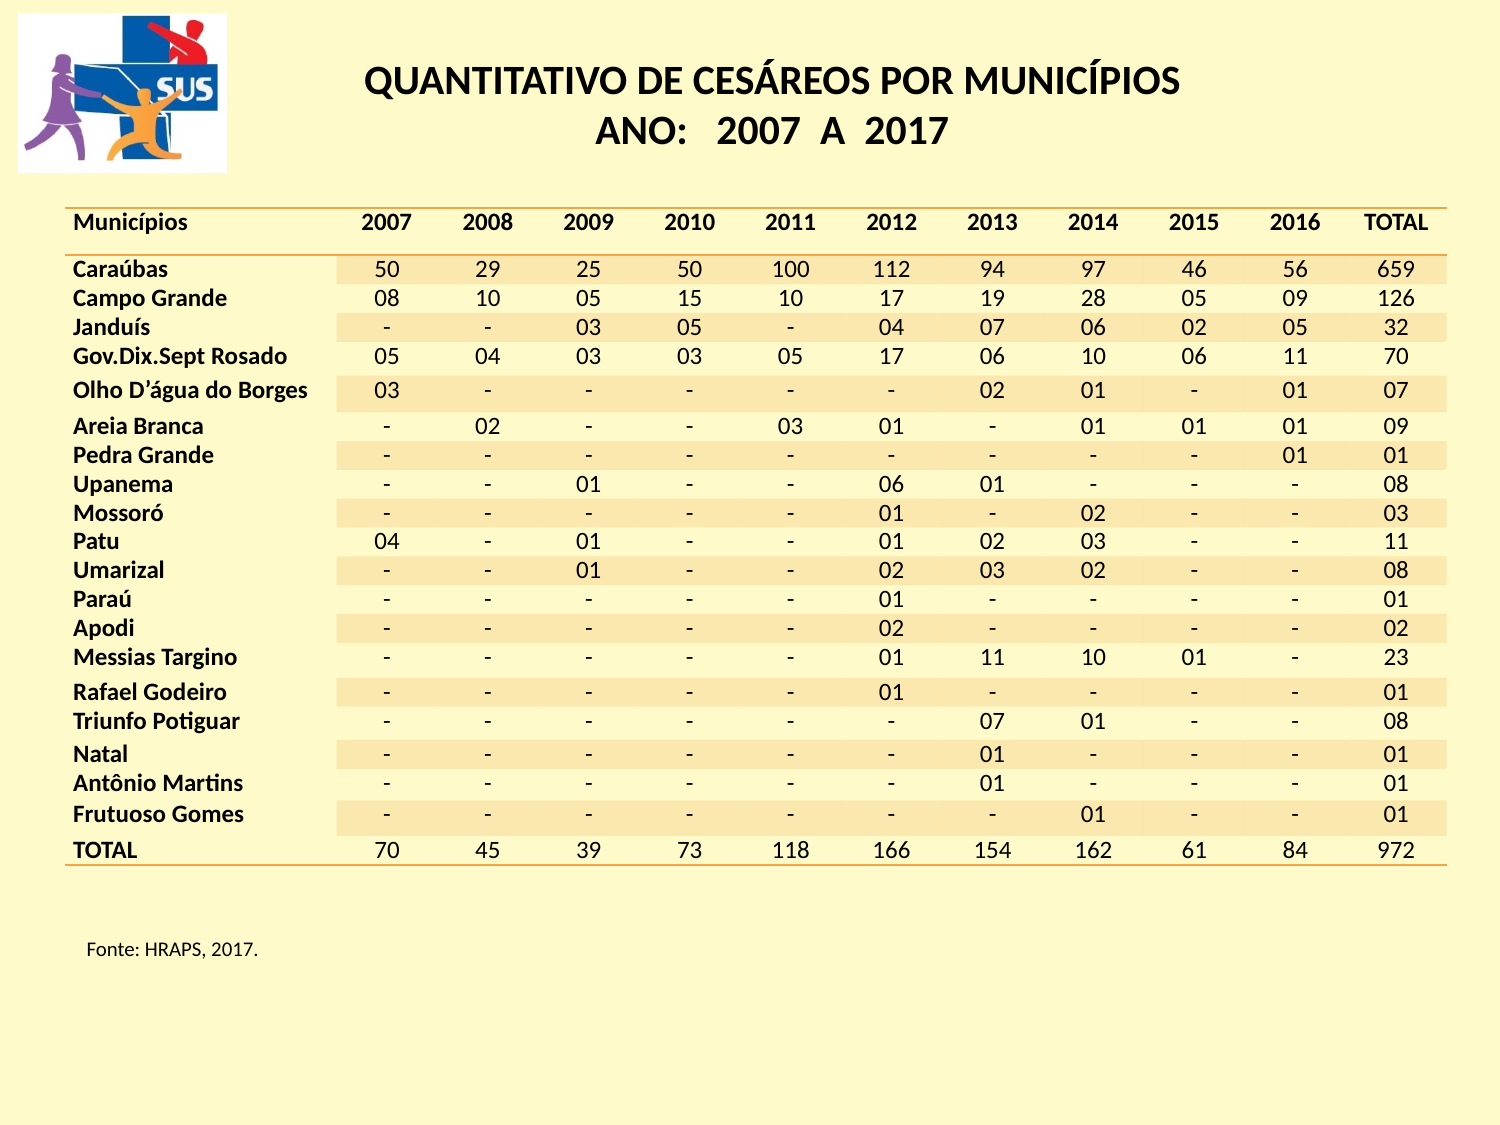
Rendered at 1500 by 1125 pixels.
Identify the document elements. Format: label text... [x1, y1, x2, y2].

table_cell - [942, 614, 1043, 643]
table_cell - [942, 412, 1043, 441]
table_cell 73 [639, 836, 740, 864]
table_cell 04 [437, 342, 538, 376]
table_cell - [437, 499, 538, 527]
table_cell - [740, 614, 841, 643]
table_cell - [740, 313, 841, 342]
table_header 2007 [337, 209, 437, 254]
table_cell - [1144, 376, 1245, 412]
table_cell 01 [1043, 800, 1144, 836]
table_cell 01 [1346, 585, 1447, 614]
table_cell 84 [1245, 836, 1346, 864]
table_cell Caraúbas [65, 256, 337, 284]
table_cell - [740, 556, 841, 585]
table_cell 09 [1346, 413, 1447, 440]
picture [17, 13, 227, 173]
table_cell 01 [841, 412, 942, 441]
table_cell 154 [942, 836, 1043, 864]
table_cell - [1144, 527, 1245, 556]
table_cell - [437, 707, 538, 740]
table_cell 02 [841, 614, 942, 643]
table_cell 05 [337, 342, 437, 376]
table_cell 28 [1043, 284, 1144, 313]
table_cell Messias Targino [65, 643, 337, 678]
table_cell - [942, 441, 1043, 470]
table_header 2008 [437, 209, 538, 254]
table_cell 02 [1043, 499, 1144, 527]
table_cell 659 [1346, 256, 1447, 284]
table_cell - [639, 614, 740, 643]
table_cell 10 [740, 284, 841, 313]
text_box Fonte: HRAPS, 2017. [71, 928, 521, 969]
table_cell - [841, 740, 942, 769]
table_cell - [1144, 614, 1245, 643]
table_cell - [437, 556, 538, 585]
table_cell - [1043, 585, 1144, 614]
table_cell Gov.Dix.Sept Rosado [65, 342, 337, 376]
table_cell - [437, 800, 538, 836]
table_cell 01 [1043, 412, 1144, 441]
table_cell Antônio Martins [65, 769, 337, 800]
table_cell 03 [538, 342, 639, 376]
table_cell 01 [942, 470, 1043, 499]
table_cell - [538, 585, 639, 614]
table_cell 02 [942, 376, 1043, 412]
table_cell - [337, 769, 437, 800]
table_cell - [740, 678, 841, 707]
table_cell - [1245, 769, 1346, 800]
table_cell 04 [337, 527, 437, 556]
table_cell 09 [1245, 284, 1346, 313]
table_header 2011 [740, 209, 841, 254]
table_cell 03 [1043, 527, 1144, 556]
table_cell 23 [1346, 643, 1447, 678]
table_cell 50 [337, 256, 437, 284]
table_cell 02 [1144, 313, 1245, 342]
table_cell - [639, 800, 740, 836]
table_cell 01 [841, 527, 942, 556]
table_cell - [1043, 441, 1144, 470]
table_cell Upanema [65, 470, 337, 499]
table_cell - [1245, 800, 1346, 836]
table_cell 06 [841, 470, 942, 499]
table_cell 01 [1043, 376, 1144, 412]
table_cell 10 [1043, 643, 1144, 678]
table_cell 126 [1346, 284, 1447, 313]
table_cell - [841, 376, 942, 412]
table_cell Rafael Godeiro [65, 678, 337, 707]
table_cell - [1144, 678, 1245, 707]
text_box QUANTITATIVO DE CESÁREOS POR MUNICÍPIOS ANO: 2007 A 2017 [349, 45, 1197, 161]
table_cell 50 [639, 256, 740, 284]
table_cell 03 [740, 412, 841, 441]
table_cell - [538, 800, 639, 836]
table_cell - [538, 707, 639, 740]
table_cell - [337, 499, 437, 527]
table_cell - [437, 643, 538, 678]
table_cell - [1144, 470, 1245, 499]
table_cell 02 [1043, 556, 1144, 585]
table_cell Natal [65, 740, 337, 769]
table_cell - [841, 441, 942, 470]
table_cell 05 [639, 313, 740, 342]
table_header 2013 [942, 209, 1043, 254]
table_cell - [942, 585, 1043, 614]
table_cell - [1245, 707, 1346, 740]
table_cell 02 [942, 527, 1043, 556]
table_cell - [639, 707, 740, 740]
table_header 2016 [1245, 209, 1346, 254]
table_cell - [538, 769, 639, 800]
table_cell - [538, 643, 639, 678]
table_cell - [1043, 769, 1144, 800]
table_cell - [1245, 614, 1346, 643]
table_cell - [437, 470, 538, 499]
table_header Municípios [65, 209, 337, 254]
table_cell - [740, 707, 841, 740]
table_cell 166 [841, 836, 942, 864]
table_cell - [337, 585, 437, 614]
table_cell 01 [1245, 376, 1346, 412]
table_cell - [1144, 441, 1245, 470]
table_cell 05 [740, 342, 841, 376]
table_cell 08 [337, 284, 437, 313]
table_cell - [1245, 585, 1346, 614]
table_cell 02 [1346, 614, 1447, 643]
table_cell - [538, 740, 639, 769]
table_cell 05 [1245, 313, 1346, 342]
table_cell 10 [1043, 342, 1144, 376]
table_cell 01 [1346, 678, 1447, 707]
table_cell 70 [337, 836, 437, 864]
table_cell - [437, 376, 538, 412]
table_cell - [337, 470, 437, 499]
table_cell 11 [1346, 527, 1447, 556]
table_cell Pedra Grande [65, 441, 337, 470]
table_cell 06 [1144, 342, 1245, 376]
table_cell Olho D’água do Borges [65, 376, 337, 412]
table_cell - [740, 499, 841, 527]
table_cell 01 [538, 527, 639, 556]
table_cell 08 [1346, 707, 1447, 740]
table_cell 01 [841, 643, 942, 678]
table_cell 11 [1245, 342, 1346, 376]
table_cell Janduís [65, 313, 337, 342]
table_cell 07 [942, 707, 1043, 740]
table_cell - [1144, 740, 1245, 769]
table_cell - [538, 678, 639, 707]
table_cell 97 [1043, 256, 1144, 284]
table_cell 04 [841, 313, 942, 342]
table_cell 01 [1245, 412, 1346, 441]
table_cell - [337, 800, 437, 836]
table_cell 118 [740, 836, 841, 864]
table_cell - [740, 643, 841, 678]
table_cell Patu [65, 527, 337, 556]
table_cell - [437, 527, 538, 556]
table_cell 01 [1043, 707, 1144, 740]
table_cell - [639, 376, 740, 412]
table_cell 94 [942, 256, 1043, 284]
table_cell 01 [1346, 740, 1447, 769]
table_cell 39 [538, 836, 639, 864]
table_cell 01 [1346, 769, 1447, 800]
table_cell 46 [1144, 256, 1245, 284]
table_cell 01 [1144, 412, 1245, 441]
table_cell - [337, 441, 437, 470]
table_cell - [639, 412, 740, 441]
table_cell 01 [942, 769, 1043, 800]
table_cell - [740, 441, 841, 470]
table_cell - [740, 585, 841, 614]
table_cell 17 [841, 342, 942, 376]
table_cell 01 [538, 556, 639, 585]
table_cell 03 [337, 376, 437, 412]
table_cell 162 [1043, 836, 1144, 864]
table_cell - [740, 470, 841, 499]
table_cell Umarizal [65, 556, 337, 585]
table_cell 112 [841, 256, 942, 284]
table_cell - [337, 643, 437, 678]
table_cell 15 [639, 284, 740, 313]
table_cell - [639, 470, 740, 499]
table_cell 01 [841, 499, 942, 527]
table_cell - [337, 740, 437, 769]
table_cell - [538, 614, 639, 643]
table_cell - [639, 643, 740, 678]
table_cell 05 [1144, 284, 1245, 313]
table_cell - [1144, 769, 1245, 800]
table_cell - [841, 800, 942, 836]
table_cell 11 [942, 643, 1043, 678]
table_cell - [437, 769, 538, 800]
table_cell - [740, 769, 841, 800]
table_cell 01 [841, 678, 942, 707]
table_cell - [639, 769, 740, 800]
table_cell - [740, 740, 841, 769]
table_cell - [841, 769, 942, 800]
table_cell 03 [942, 556, 1043, 585]
table_cell - [337, 614, 437, 643]
table_cell 01 [1346, 800, 1447, 836]
table_cell 70 [1346, 342, 1447, 376]
table_cell - [1043, 614, 1144, 643]
table_cell - [639, 499, 740, 527]
table_cell 01 [1346, 441, 1447, 470]
table_cell 25 [538, 256, 639, 284]
table_cell - [538, 441, 639, 470]
table_cell 07 [1346, 376, 1447, 412]
table_cell - [1245, 470, 1346, 499]
table_cell - [740, 527, 841, 556]
table_cell 02 [437, 412, 538, 441]
table_cell - [942, 678, 1043, 707]
table_cell - [841, 707, 942, 740]
table_cell 972 [1346, 836, 1447, 864]
table_cell 03 [538, 313, 639, 342]
table_cell 03 [639, 342, 740, 376]
table_cell - [437, 740, 538, 769]
table_cell - [1245, 527, 1346, 556]
table_cell - [639, 527, 740, 556]
table_cell 10 [437, 284, 538, 313]
table_cell 19 [942, 284, 1043, 313]
table_cell - [1043, 470, 1144, 499]
table_cell 01 [942, 740, 1043, 769]
table_cell - [639, 441, 740, 470]
table_cell 61 [1144, 836, 1245, 864]
table_cell - [538, 376, 639, 412]
table_cell - [639, 585, 740, 614]
table_cell - [942, 800, 1043, 836]
table_cell - [538, 499, 639, 527]
table_cell - [1245, 740, 1346, 769]
table_cell 01 [1245, 441, 1346, 470]
table_cell 56 [1245, 256, 1346, 284]
table_cell - [538, 412, 639, 441]
table_cell - [437, 585, 538, 614]
table_cell Mossoró [65, 499, 337, 527]
table_cell - [1245, 643, 1346, 678]
table_cell - [1245, 499, 1346, 527]
table_header TOTAL [1346, 209, 1447, 254]
table_cell - [639, 740, 740, 769]
table_cell Triunfo Potiguar [65, 707, 337, 740]
table_cell - [1144, 707, 1245, 740]
table_cell Paraú [65, 585, 337, 614]
table_cell - [1144, 585, 1245, 614]
table_header 2009 [538, 209, 639, 254]
table_cell - [337, 556, 437, 585]
table_cell 02 [841, 556, 942, 585]
table_cell 29 [437, 256, 538, 284]
table_cell 01 [1144, 643, 1245, 678]
table_cell 06 [1043, 313, 1144, 342]
table_cell 01 [538, 470, 639, 499]
table_cell TOTAL [65, 836, 337, 864]
table_cell - [1245, 678, 1346, 707]
table_cell 32 [1346, 313, 1447, 342]
table_cell - [337, 678, 437, 707]
table_cell 45 [437, 836, 538, 864]
table_cell - [1245, 556, 1346, 585]
table_cell - [337, 412, 437, 441]
table_cell Areia Branca [65, 412, 337, 441]
table_header 2012 [841, 209, 942, 254]
table_cell - [740, 376, 841, 412]
table_cell 08 [1346, 470, 1447, 499]
table_cell - [942, 499, 1043, 527]
table_cell - [337, 707, 437, 740]
table_header 2015 [1144, 209, 1245, 254]
table_cell - [1144, 800, 1245, 836]
table_header 2014 [1043, 209, 1144, 254]
table_cell Frutuoso Gomes [65, 800, 337, 836]
table_cell - [437, 614, 538, 643]
table_cell 06 [942, 342, 1043, 376]
table_cell - [337, 313, 437, 342]
table_cell 01 [841, 585, 942, 614]
table_cell - [1043, 678, 1144, 707]
table_cell - [639, 556, 740, 585]
table_cell 08 [1346, 556, 1447, 585]
table_cell - [639, 678, 740, 707]
table_header 2010 [639, 209, 740, 254]
table_cell 17 [841, 284, 942, 313]
table_cell - [1043, 740, 1144, 769]
table_cell 05 [538, 284, 639, 313]
table_cell - [1144, 499, 1245, 527]
table_cell - [1144, 556, 1245, 585]
table_cell Apodi [65, 614, 337, 643]
table_cell - [437, 313, 538, 342]
table_cell Campo Grande [65, 284, 337, 313]
table_cell 07 [942, 313, 1043, 342]
table_cell 03 [1346, 499, 1447, 527]
table_cell 100 [740, 256, 841, 284]
table_cell - [437, 441, 538, 470]
table_cell - [740, 800, 841, 836]
table_cell - [437, 678, 538, 707]
